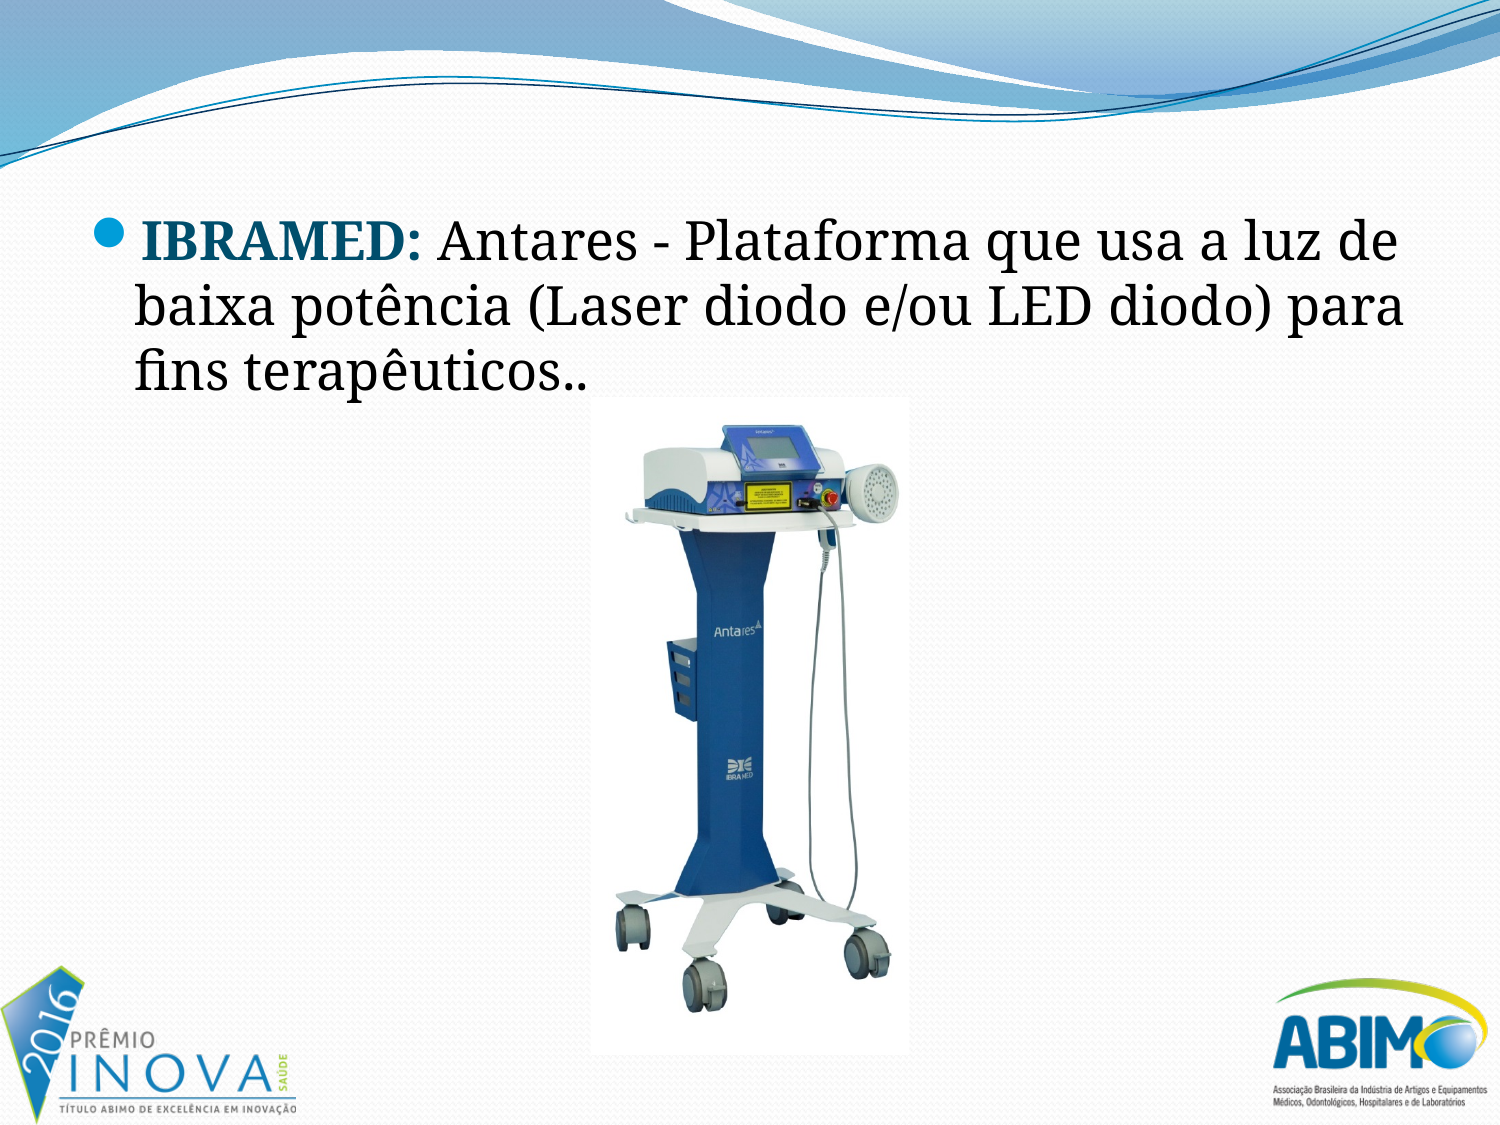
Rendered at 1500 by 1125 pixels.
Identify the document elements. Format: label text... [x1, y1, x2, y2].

list IBRAMED: Antares - Plataforma que usa a luz de baixa potência (Laser diodo e/ou LED diodo) para fins terapêuticos.. [75, 199, 1425, 920]
picture [590, 397, 910, 1055]
picture [1261, 965, 1500, 1125]
picture [0, 965, 296, 1125]
